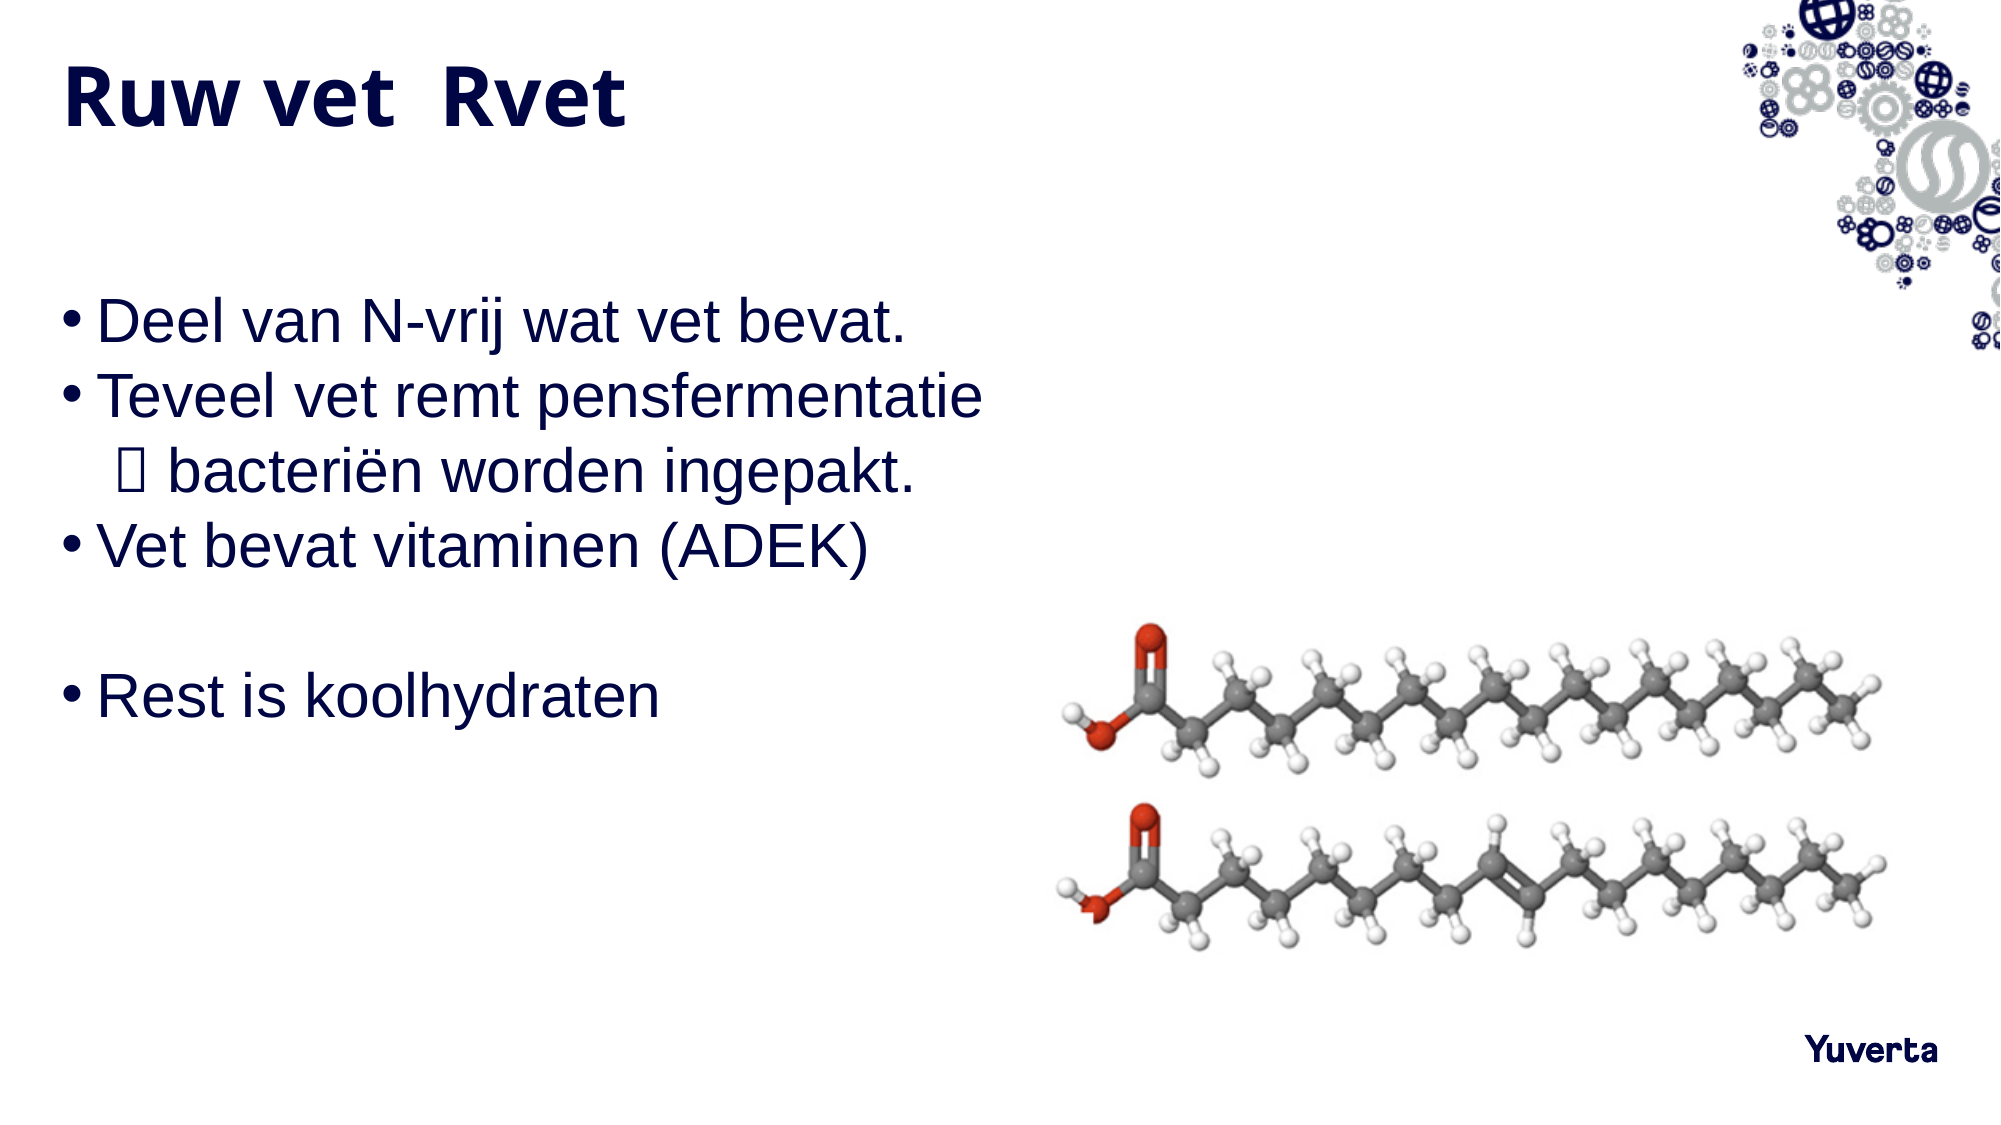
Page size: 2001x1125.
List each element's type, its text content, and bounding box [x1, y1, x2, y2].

picture [0, 0, 2000, 1125]
list Deel van N-vrij wat vet bevat. Teveel vet remt pensfermentatie  bacteriën worden ingepakt. Vet bevat vitaminen (ADEK) Rest is koolhydraten [60, 280, 1940, 1006]
title Ruw vet Rvet [60, 48, 1720, 239]
